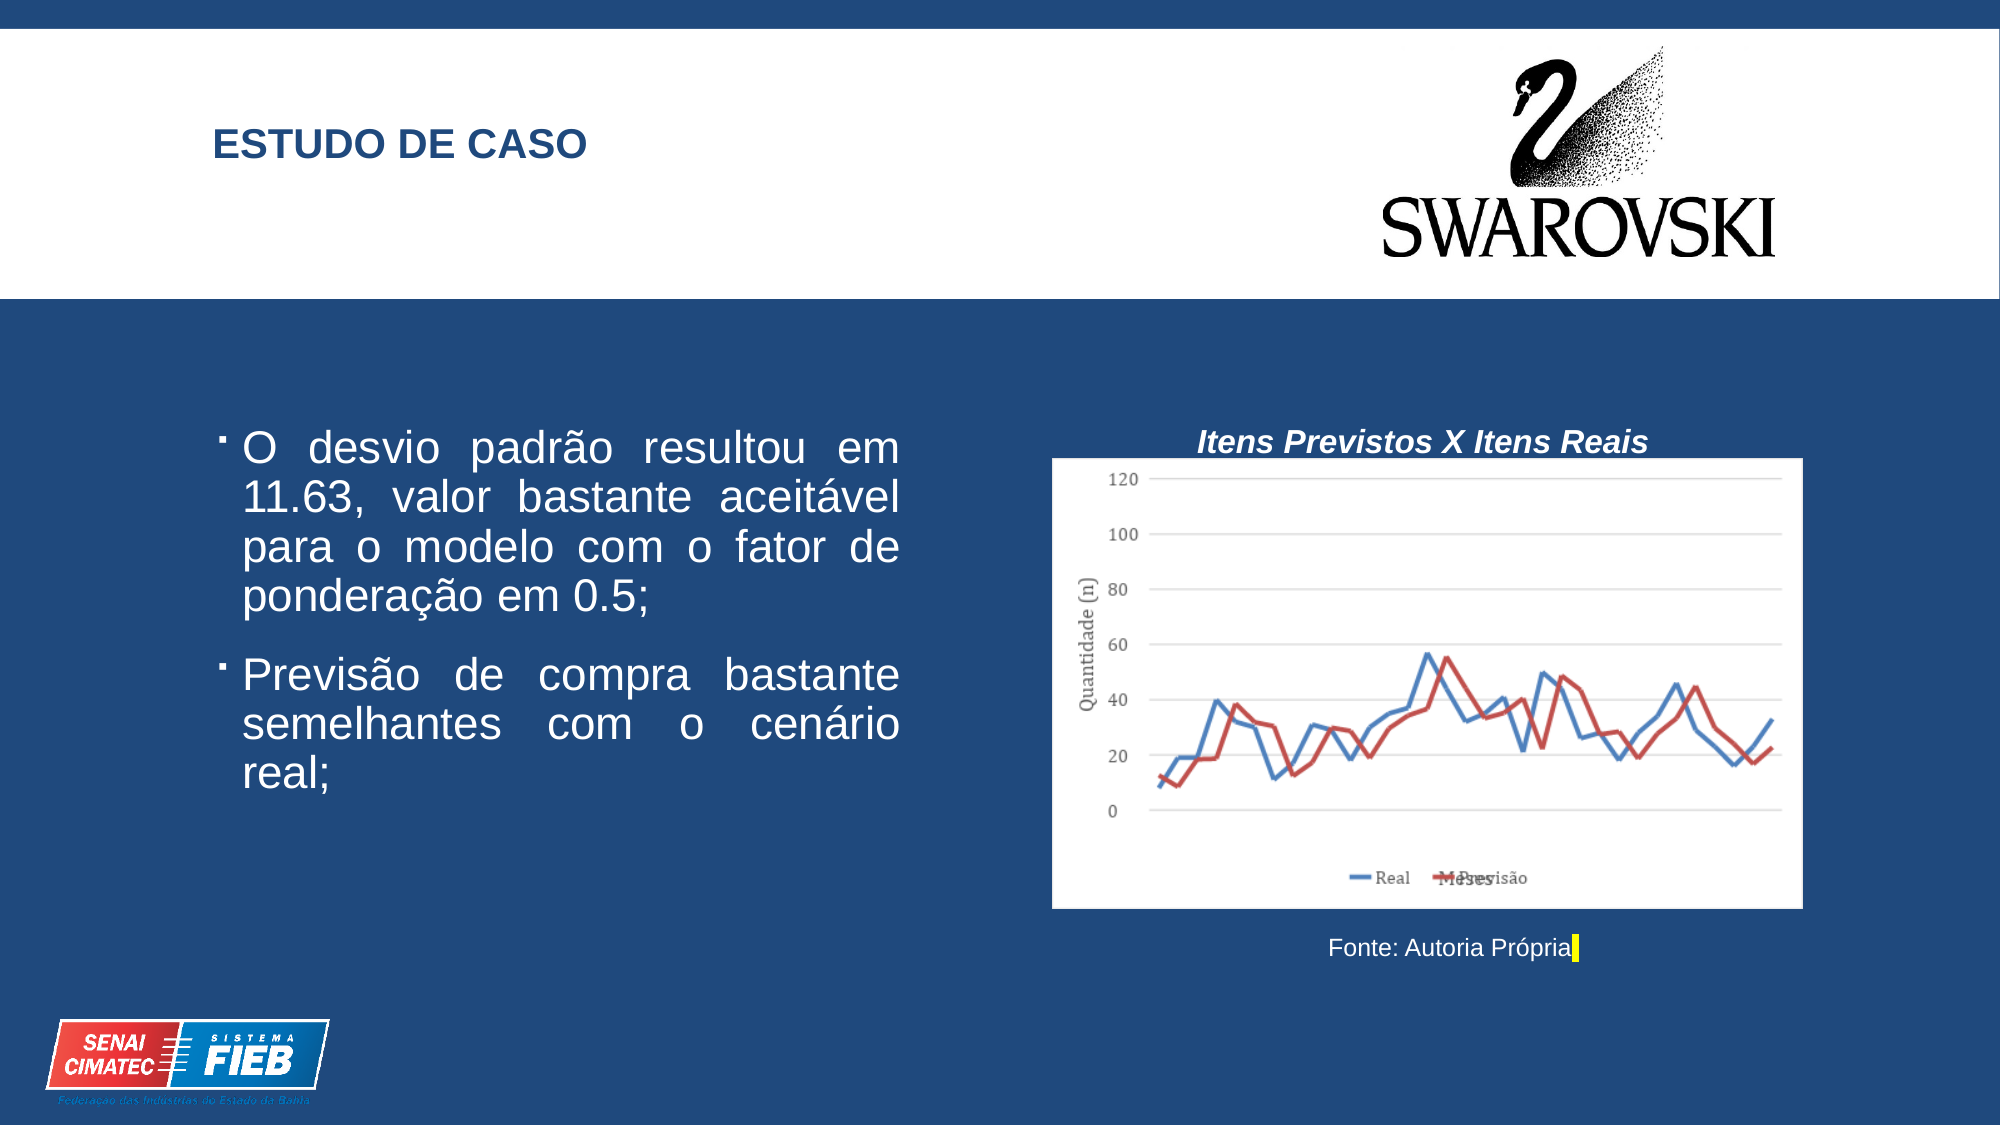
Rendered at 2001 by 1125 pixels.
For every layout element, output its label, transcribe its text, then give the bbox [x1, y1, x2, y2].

list O desvio padrão resultou em 11.63, valor bastante aceitável para o modelo com o fator de ponderação em 0.5; Previsão de compra bastante semelhantes com o cenário real; [197, 416, 917, 1107]
text_box Fonte: Autoria Própria [1311, 918, 1603, 969]
picture [45, 1019, 330, 1107]
title ESTUDO DE CASO [197, 46, 1803, 295]
picture [1051, 458, 1803, 909]
text_box Itens Previstos X Itens Reais [1180, 392, 1674, 454]
picture [1383, 46, 1776, 258]
